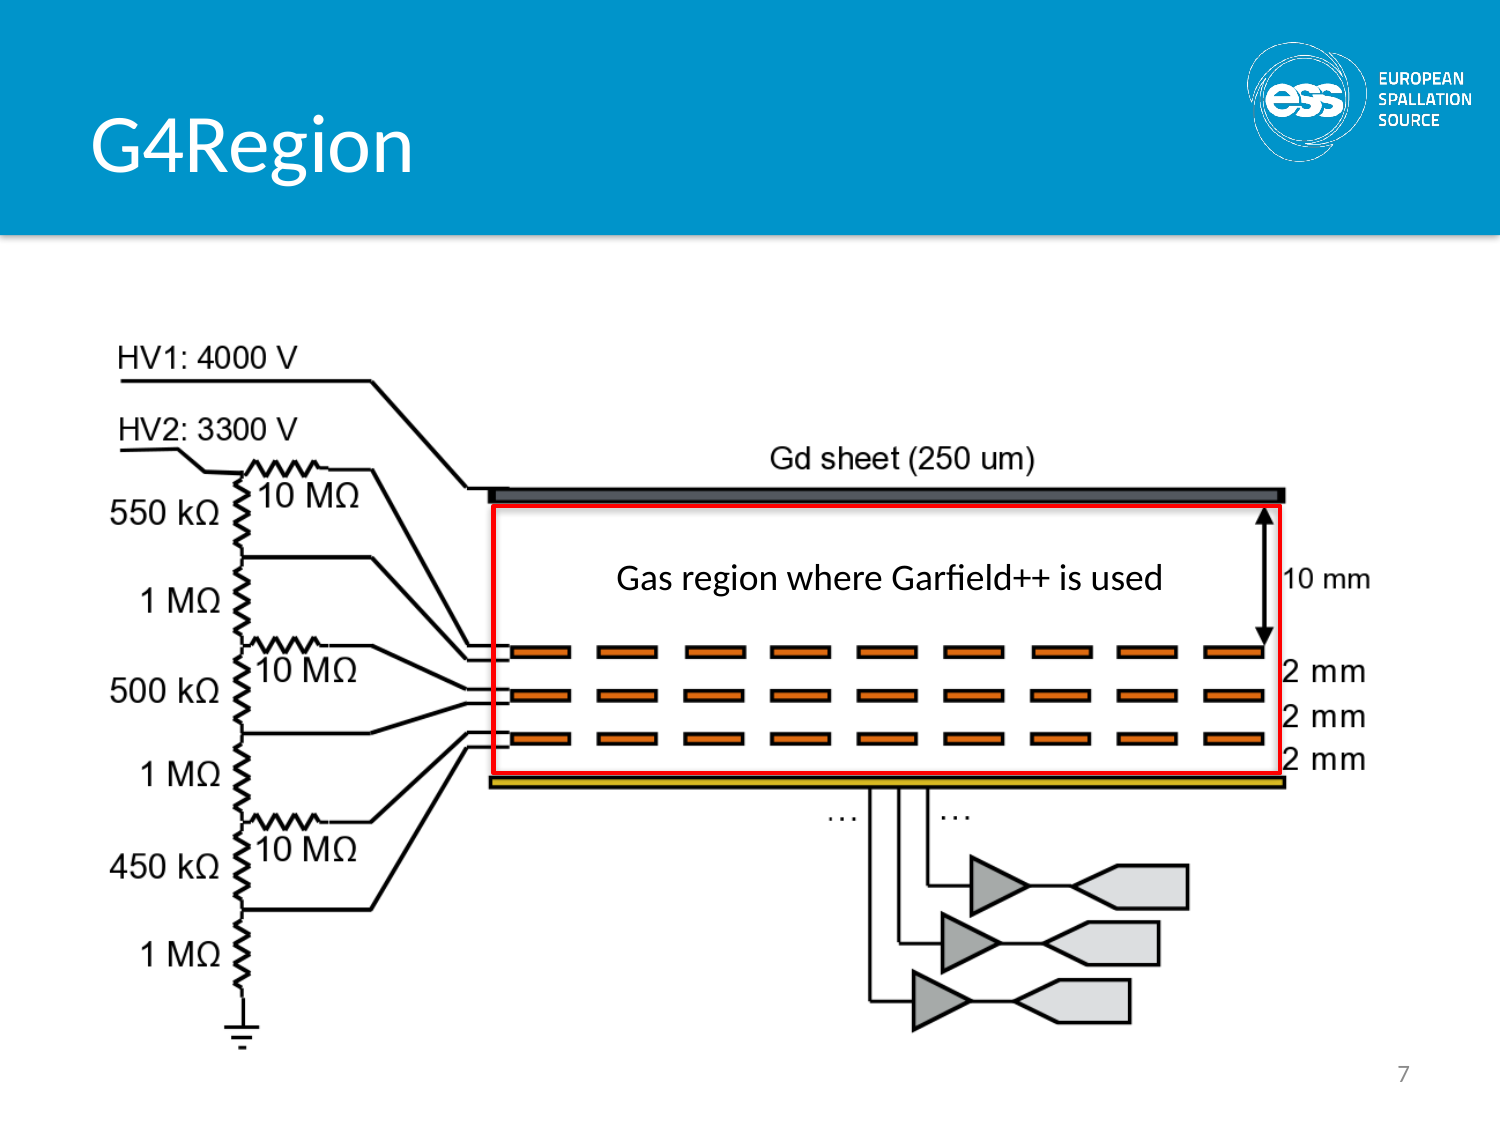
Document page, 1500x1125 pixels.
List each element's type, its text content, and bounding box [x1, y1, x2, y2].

picture [1401, 73, 1407, 84]
title G4Region [75, 45, 1247, 233]
picture [1432, 114, 1438, 126]
picture [1391, 73, 1397, 84]
picture [1414, 74, 1420, 84]
picture [1380, 73, 1386, 84]
picture [1423, 73, 1431, 84]
picture [1427, 99, 1435, 104]
picture [1412, 114, 1420, 125]
picture [1400, 115, 1408, 126]
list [88, 255, 1388, 1071]
picture [1434, 73, 1440, 84]
picture [1266, 84, 1345, 116]
slide_number 7 [1074, 1042, 1425, 1103]
picture [1454, 73, 1458, 84]
